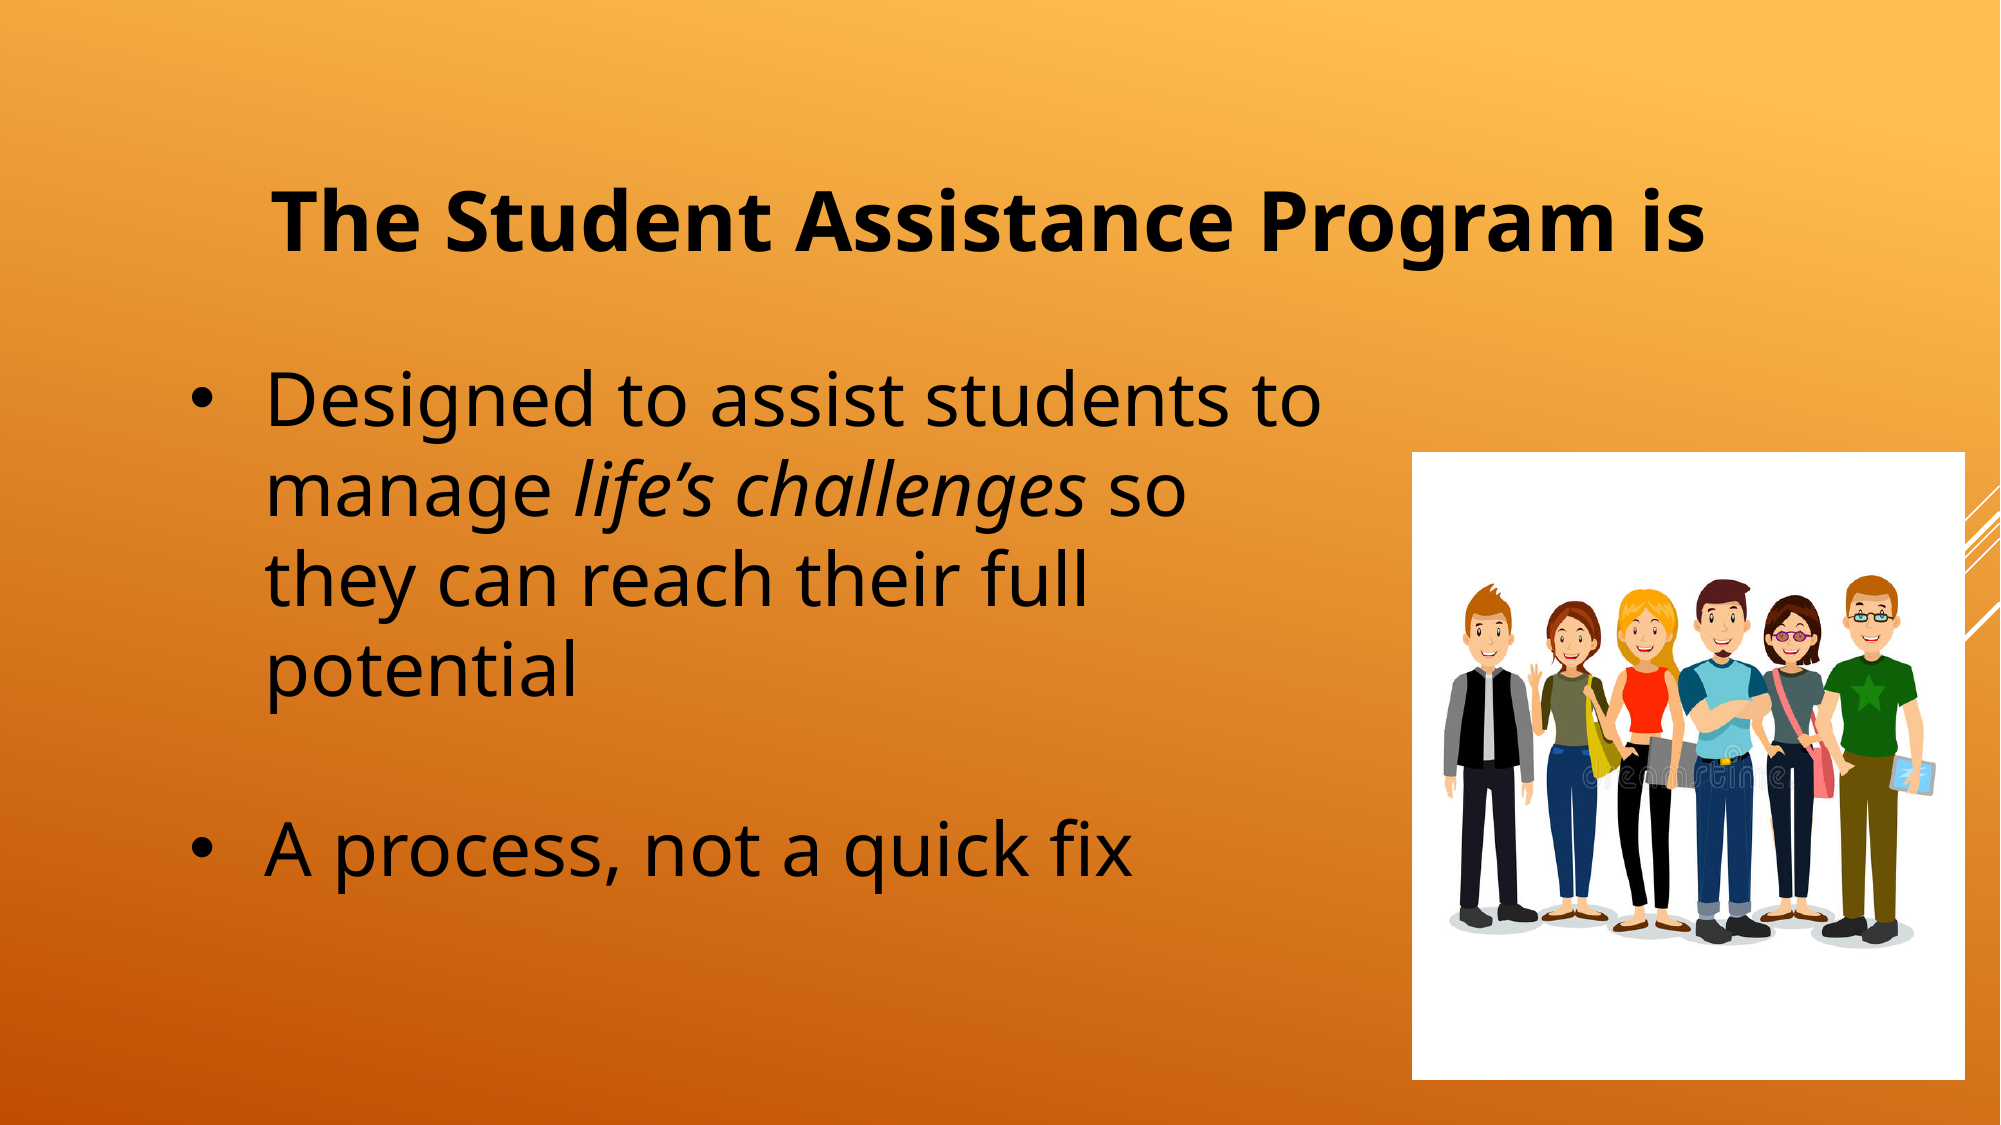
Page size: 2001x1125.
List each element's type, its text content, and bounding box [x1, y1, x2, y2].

text_box The Student Assistance Program is [0, 160, 2000, 276]
text_box Designed to assist students to manage life’s challenges so they can reach their full potential A process, not a quick fix [174, 276, 1348, 899]
picture [1412, 451, 1965, 1080]
